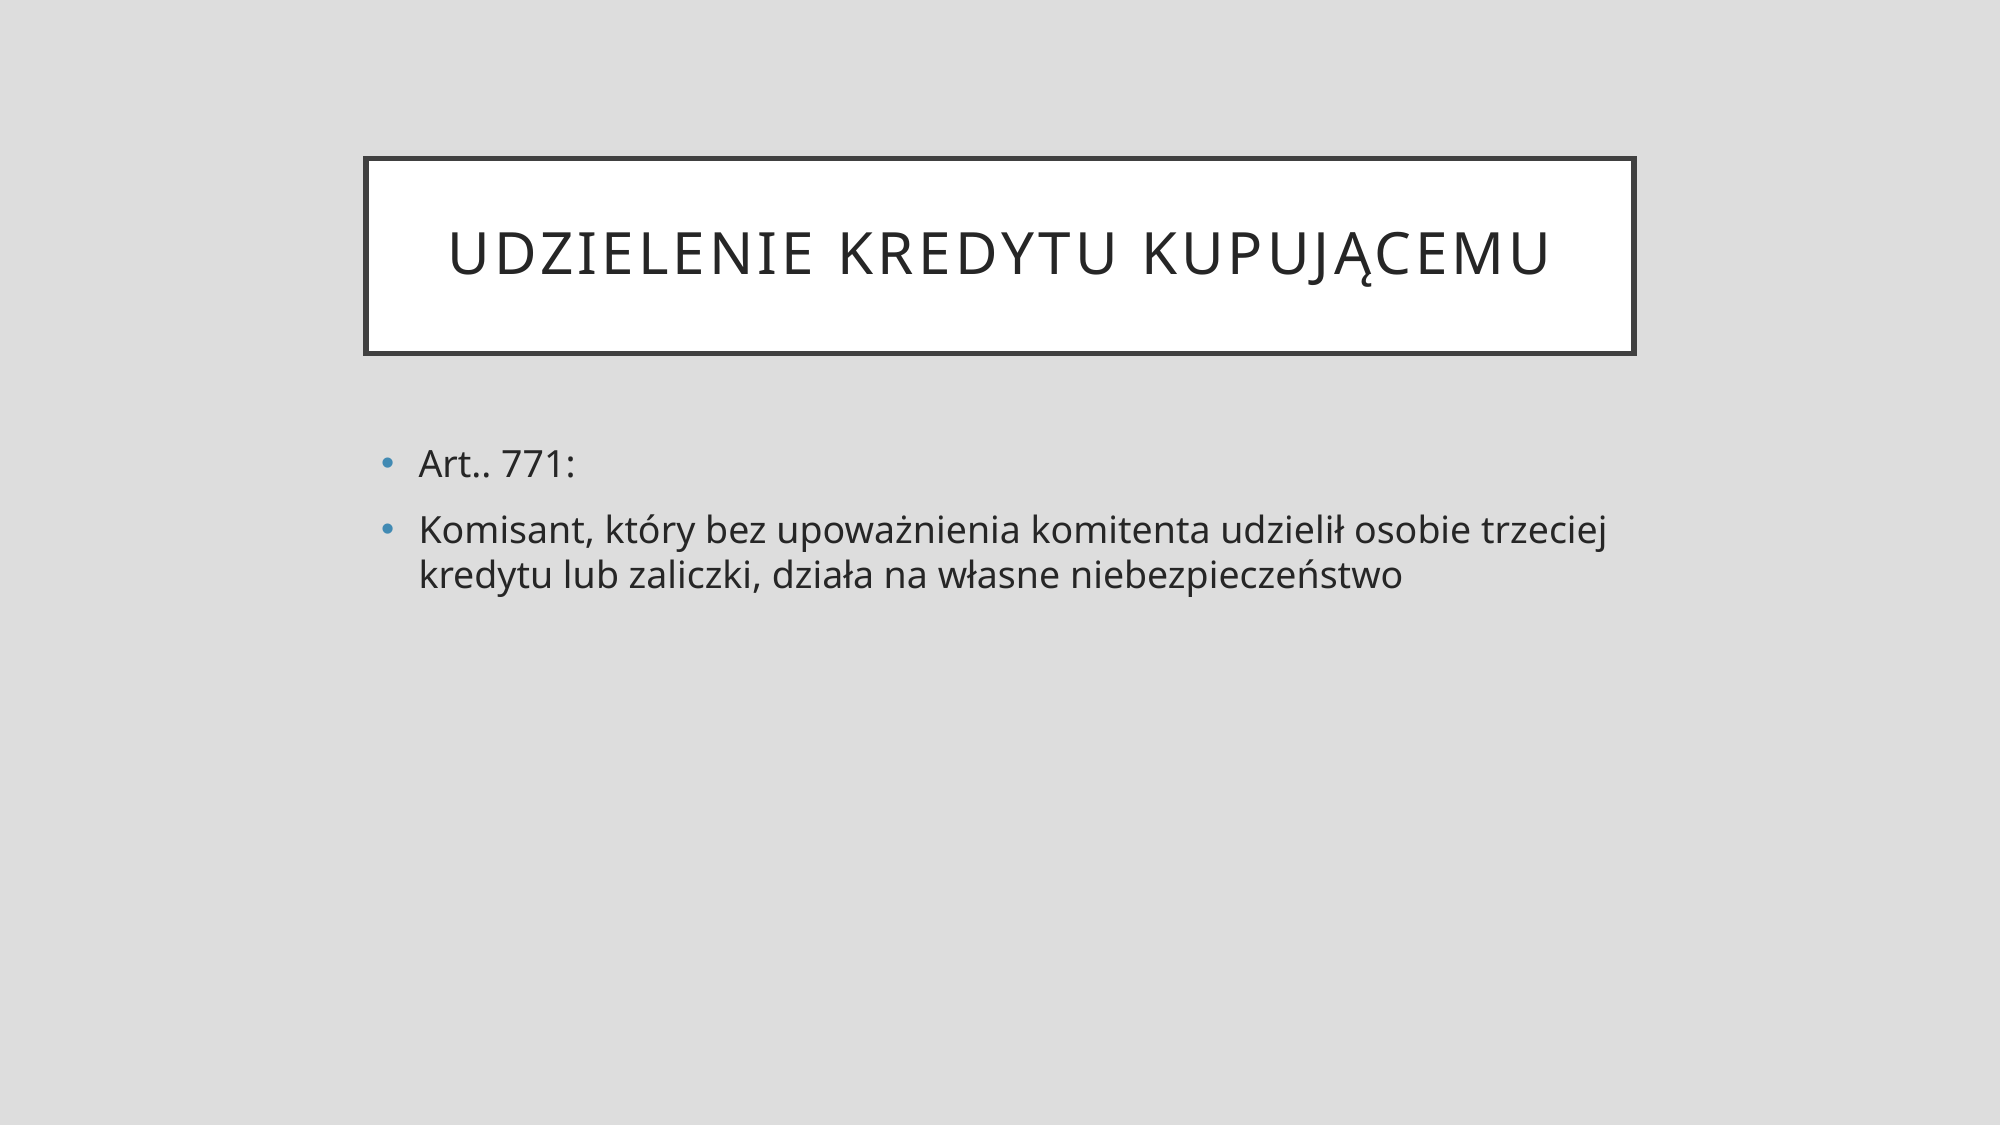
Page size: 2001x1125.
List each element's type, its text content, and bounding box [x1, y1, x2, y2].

title Udzielenie kredytu kupującemu [363, 156, 1637, 356]
list Art.. 771: Komisant, który bez upoważnienia komitenta udzielił osobie trzeciej kredytu lub zaliczki, działa na własne niebezpieczeństwo [366, 432, 1634, 942]
